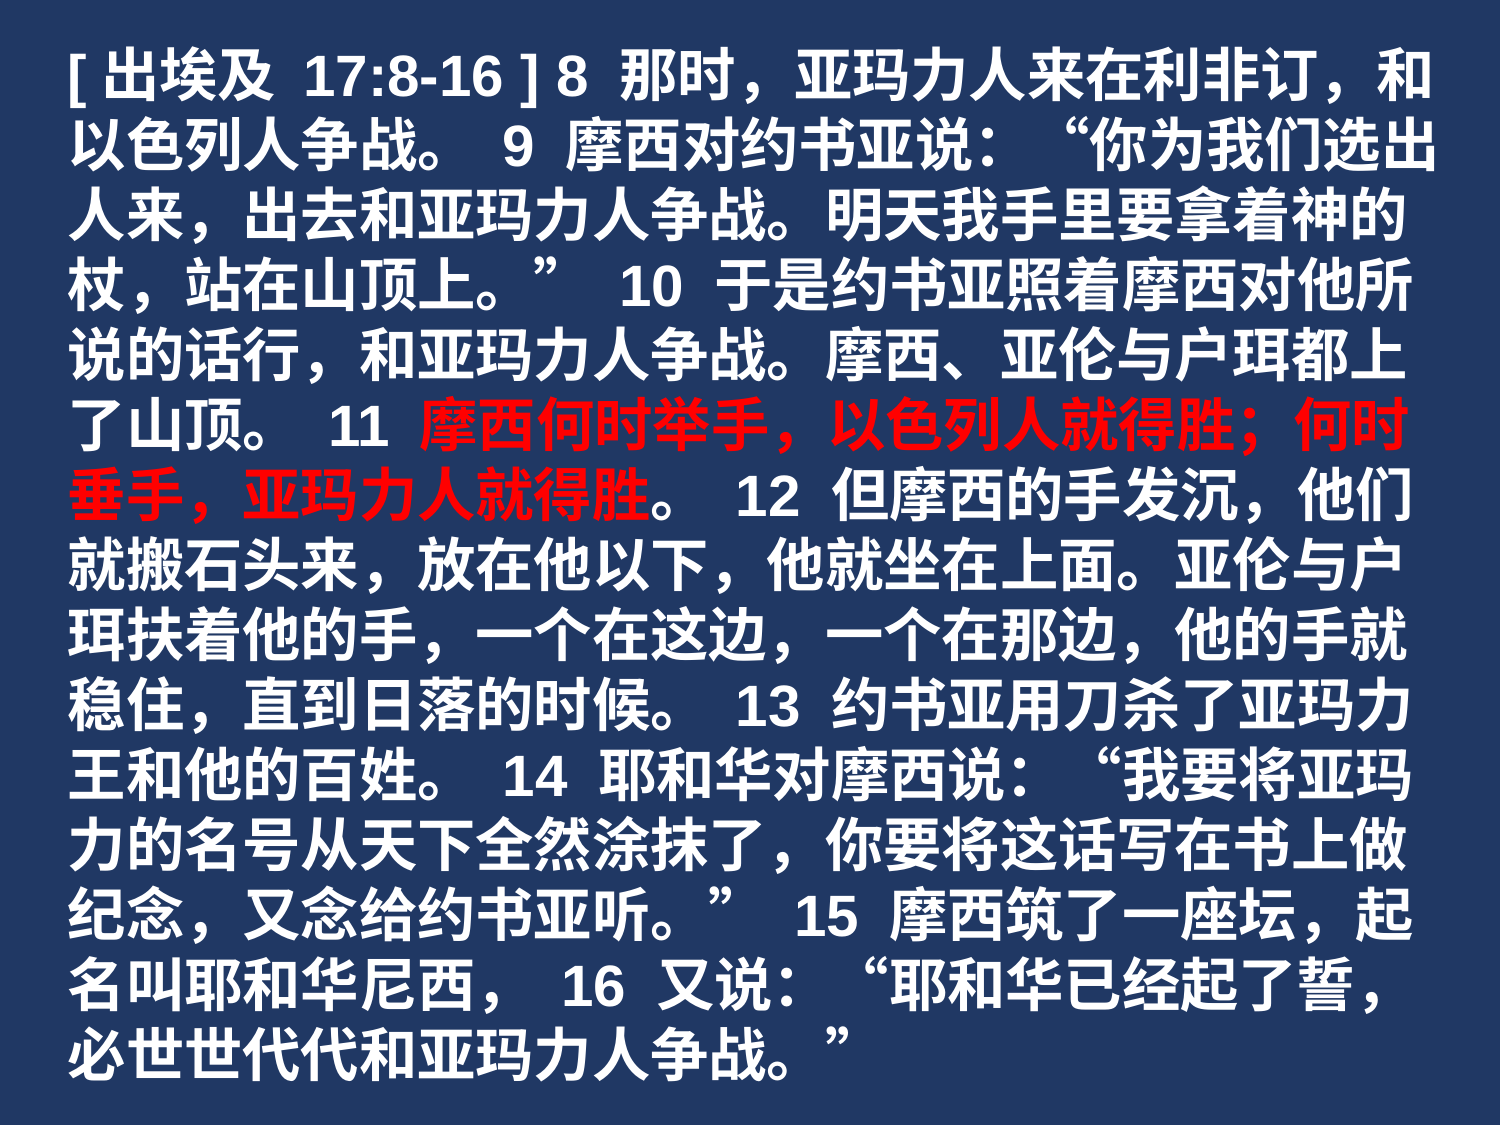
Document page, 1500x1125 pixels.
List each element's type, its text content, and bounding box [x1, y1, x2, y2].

text_box [出埃及 17:8-16 ] 8 那时，亚玛力人来在利非订，和以色列人争战。 9 摩西对约书亚说：“你为我们选出人来，出去和亚玛力人争战。明天我手里要拿着神的杖，站在山顶上。” 10 于是约书亚照着摩西对他所说的话行，和亚玛力人争战。摩西、亚伦与户珥都上了山顶。 11 摩西何时举手，以色列人就得胜；何时垂手，亚玛力人就得胜。 12 但摩西的手发沉，他们就搬石头来，放在他以下，他就坐在上面。亚伦与户珥扶着他的手，一个在这边，一个在那边，他的手就稳住，直到日落的时候。 13 约书亚用刀杀了亚玛力王和他的百姓。 14 耶和华对摩西说：“我要将亚玛力的名号从天下全然涂抹了，你要将这话写在书上做纪念，又念给约书亚听。” 15 摩西筑了一座坛，起名叫耶和华尼西， 16 又说：“耶和华已经起了誓，必世世代代和亚玛力人争战。” [53, 30, 1459, 1096]
